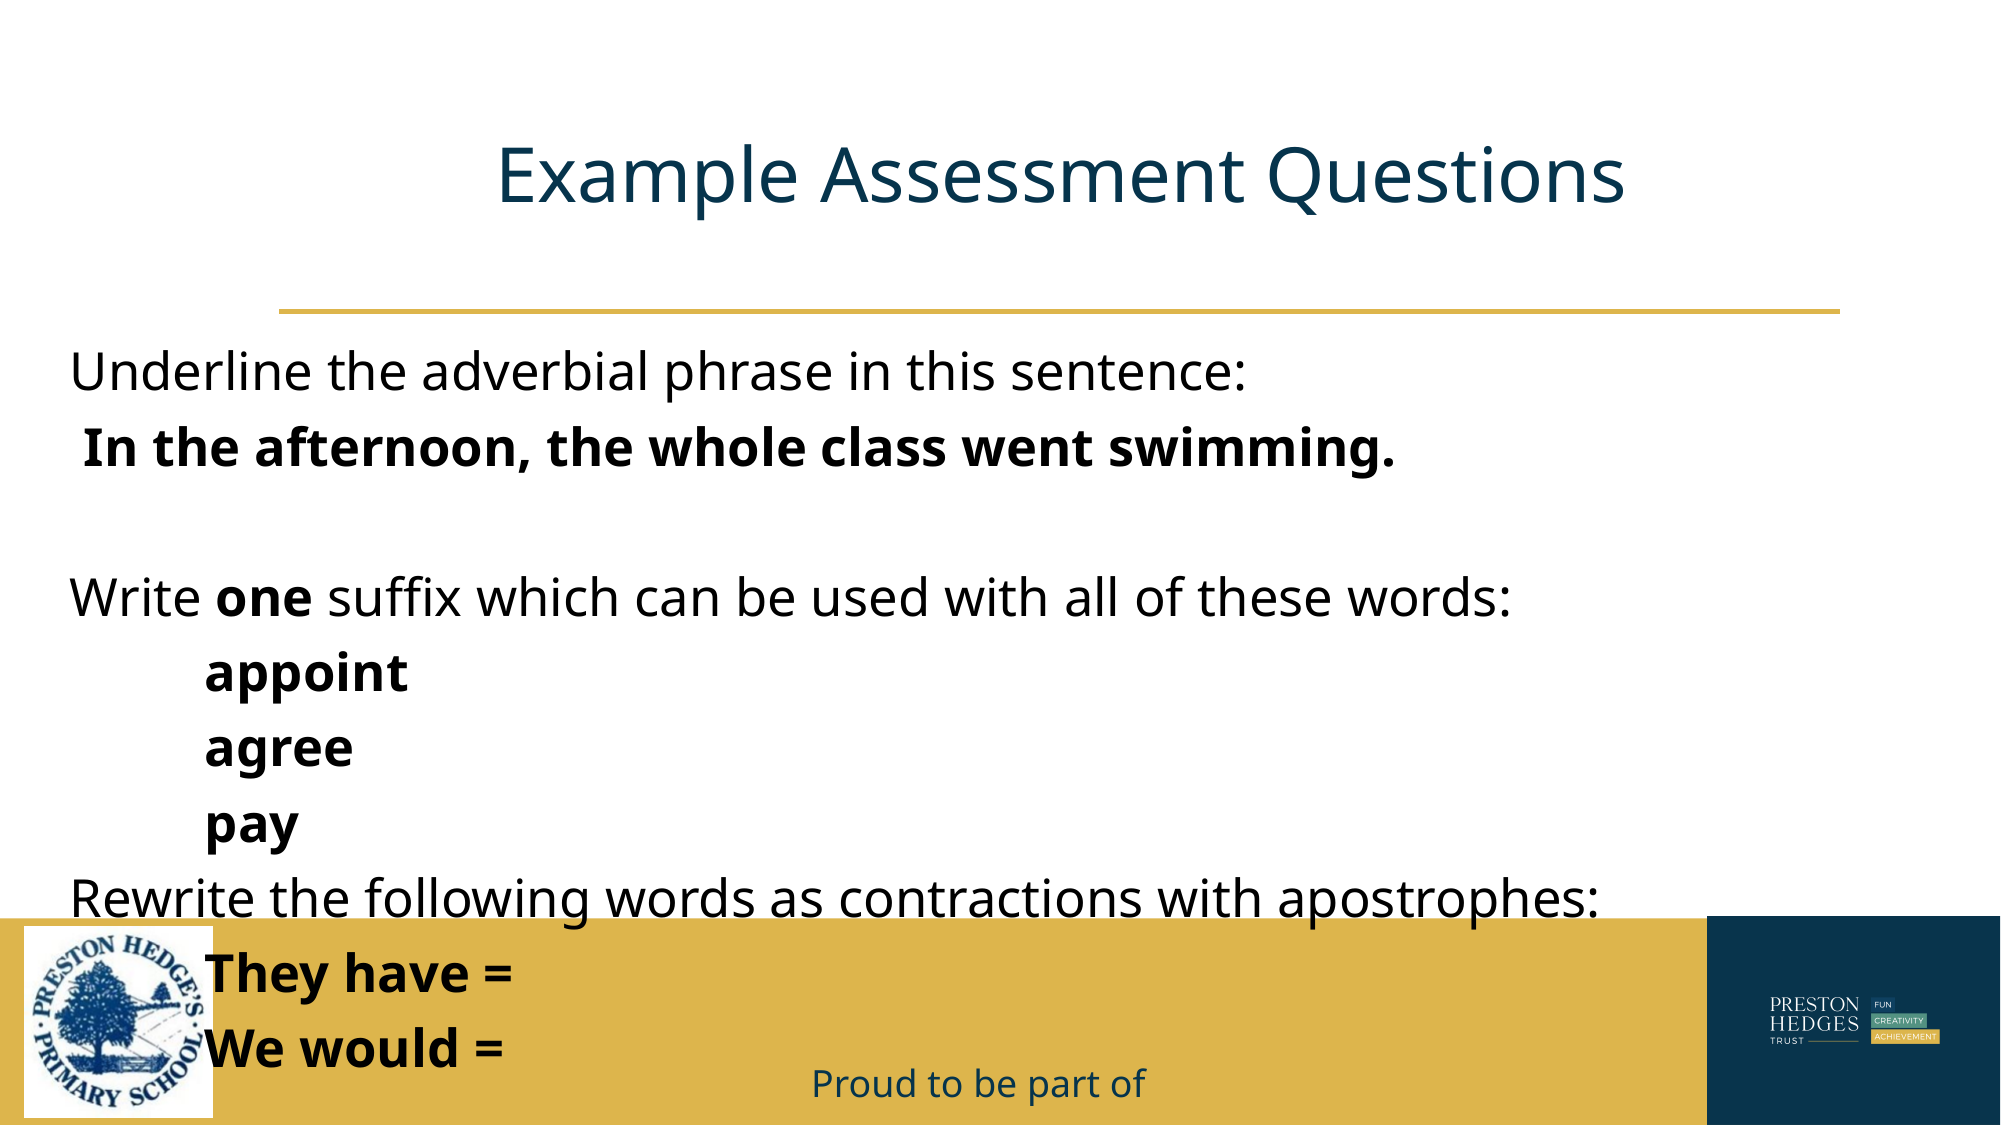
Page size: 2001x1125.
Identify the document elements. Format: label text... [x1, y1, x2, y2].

title Example Assessment Questions [480, 101, 1649, 254]
picture [1707, 916, 2001, 1125]
list Underline the adverbial phrase in this sentence: In the afternoon, the whole class went swimming. Write one suffix which can be used with all of these words: appoint agree pay Rewrite the following words as contractions with apostrophes: They have = We would = [55, 338, 1910, 1094]
picture [24, 926, 213, 1118]
